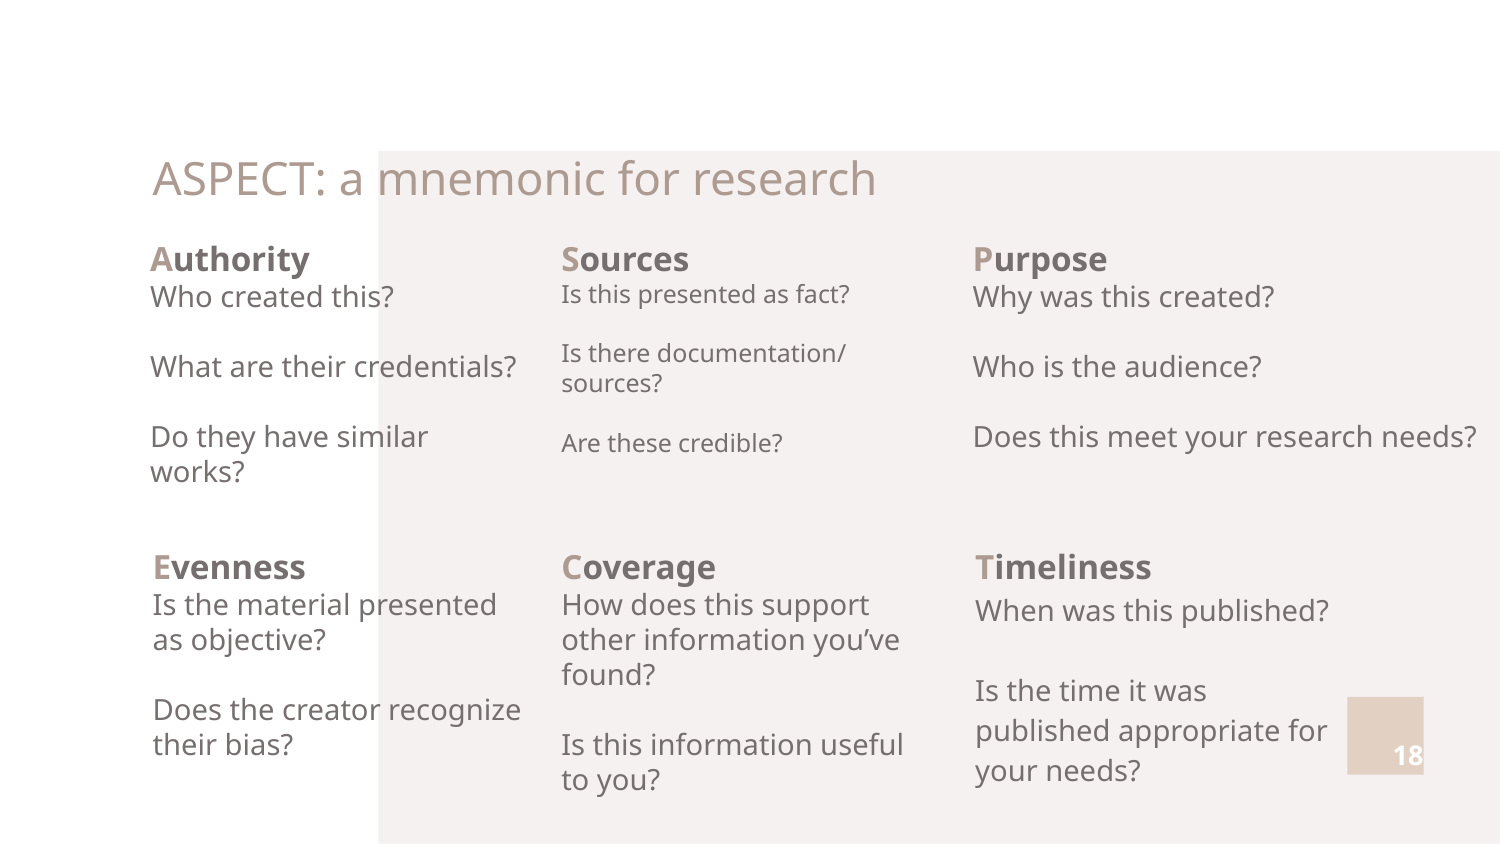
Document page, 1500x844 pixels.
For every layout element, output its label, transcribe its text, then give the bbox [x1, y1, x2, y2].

slide_number 18 [1347, 696, 1424, 775]
list Sources Is this presented as fact? Is there documentation/ sources? Are these credible? [561, 232, 934, 451]
list Authority Who created this? What are their credentials? Do they have similar works? [150, 232, 523, 451]
title ASPECT: a mnemonic for research [152, 145, 1348, 206]
list Purpose Why was this created? Who is the audience? Does this meet your research needs? [972, 232, 1500, 451]
list Timeliness When was this published? Is the time it was published appropriate for your needs? [975, 540, 1348, 760]
list Coverage How does this support other information you’ve found? Is this information useful to you? [561, 540, 934, 760]
list Evenness Is the material presented as objective? Does the creator recognize their bias? [152, 540, 525, 760]
